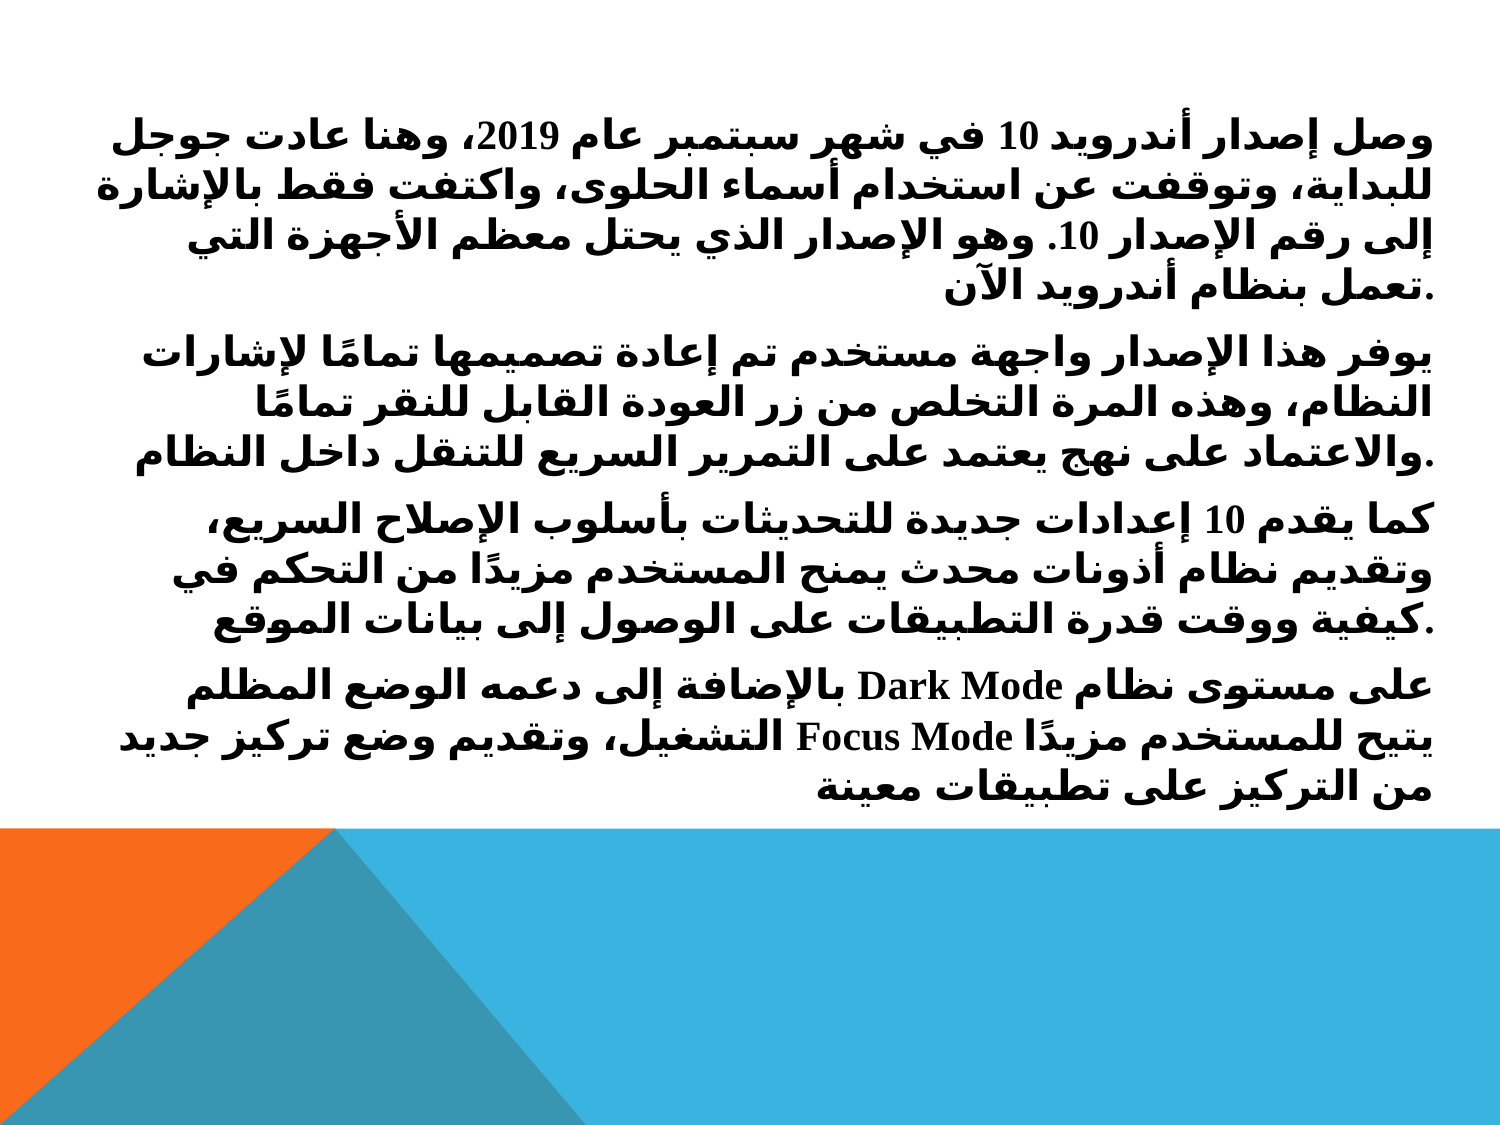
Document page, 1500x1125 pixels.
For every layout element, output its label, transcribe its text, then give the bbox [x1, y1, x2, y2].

list وصل إصدار أندرويد 10 في شهر سبتمبر عام 2019، وهنا عادت جوجل للبداية، وتوقفت عن استخدام أسماء الحلوى، واكتفت فقط بالإشارة إلى رقم الإصدار 10. وهو الإصدار الذي يحتل معظم الأجهزة التي تعمل بنظام أندرويد الآن. يوفر هذا الإصدار واجهة مستخدم تم إعادة تصميمها تمامًا لإشارات النظام، وهذه المرة التخلص من زر العودة القابل للنقر تمامًا والاعتماد على نهج يعتمد على التمرير السريع للتنقل داخل النظام. كما يقدم 10 إعدادات جديدة للتحديثات بأسلوب الإصلاح السريع، وتقديم نظام أذونات محدث يمنح المستخدم مزيدًا من التحكم في كيفية ووقت قدرة التطبيقات على الوصول إلى بيانات الموقع. بالإضافة إلى دعمه الوضع المظلم Dark Mode على مستوى نظام التشغيل، وتقديم وضع تركيز جديد Focus Mode يتيح للمستخدم مزيدًا من التركيز على تطبيقات معينة [75, 99, 1450, 957]
